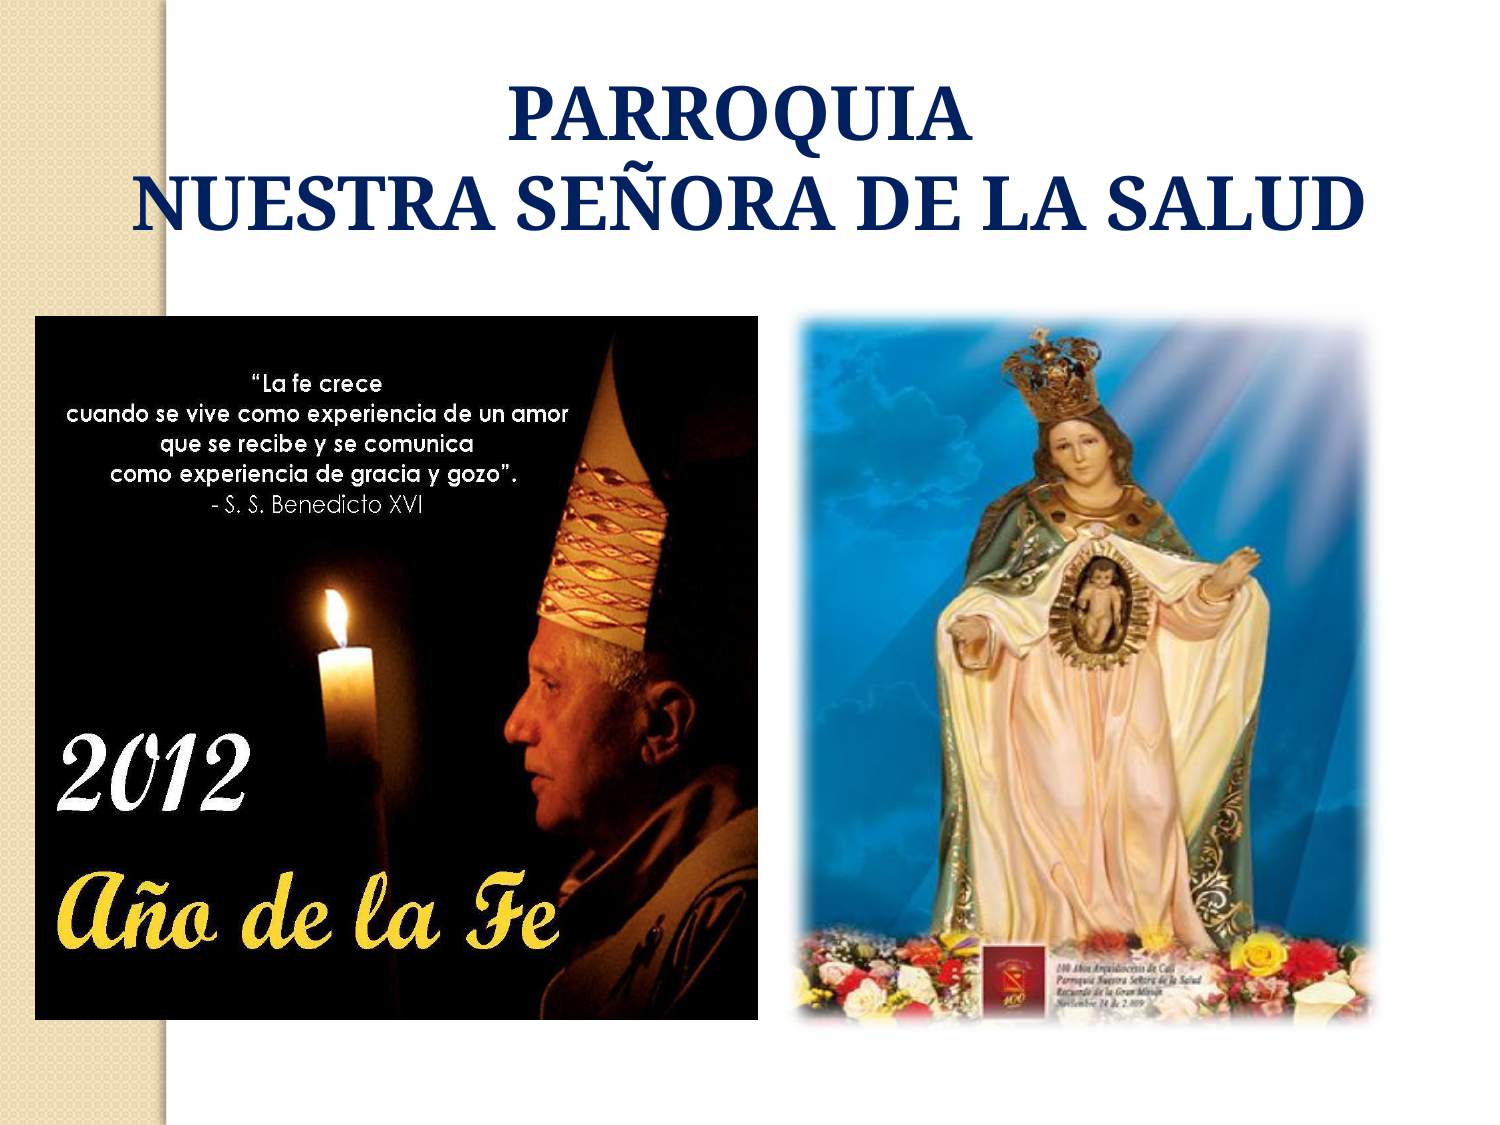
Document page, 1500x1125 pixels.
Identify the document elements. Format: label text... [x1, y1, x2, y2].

picture [34, 316, 758, 1020]
picture [784, 304, 1383, 1032]
text_box PARROQUIA NUESTRA SEÑORA DE LA SALUD [93, 58, 1407, 254]
